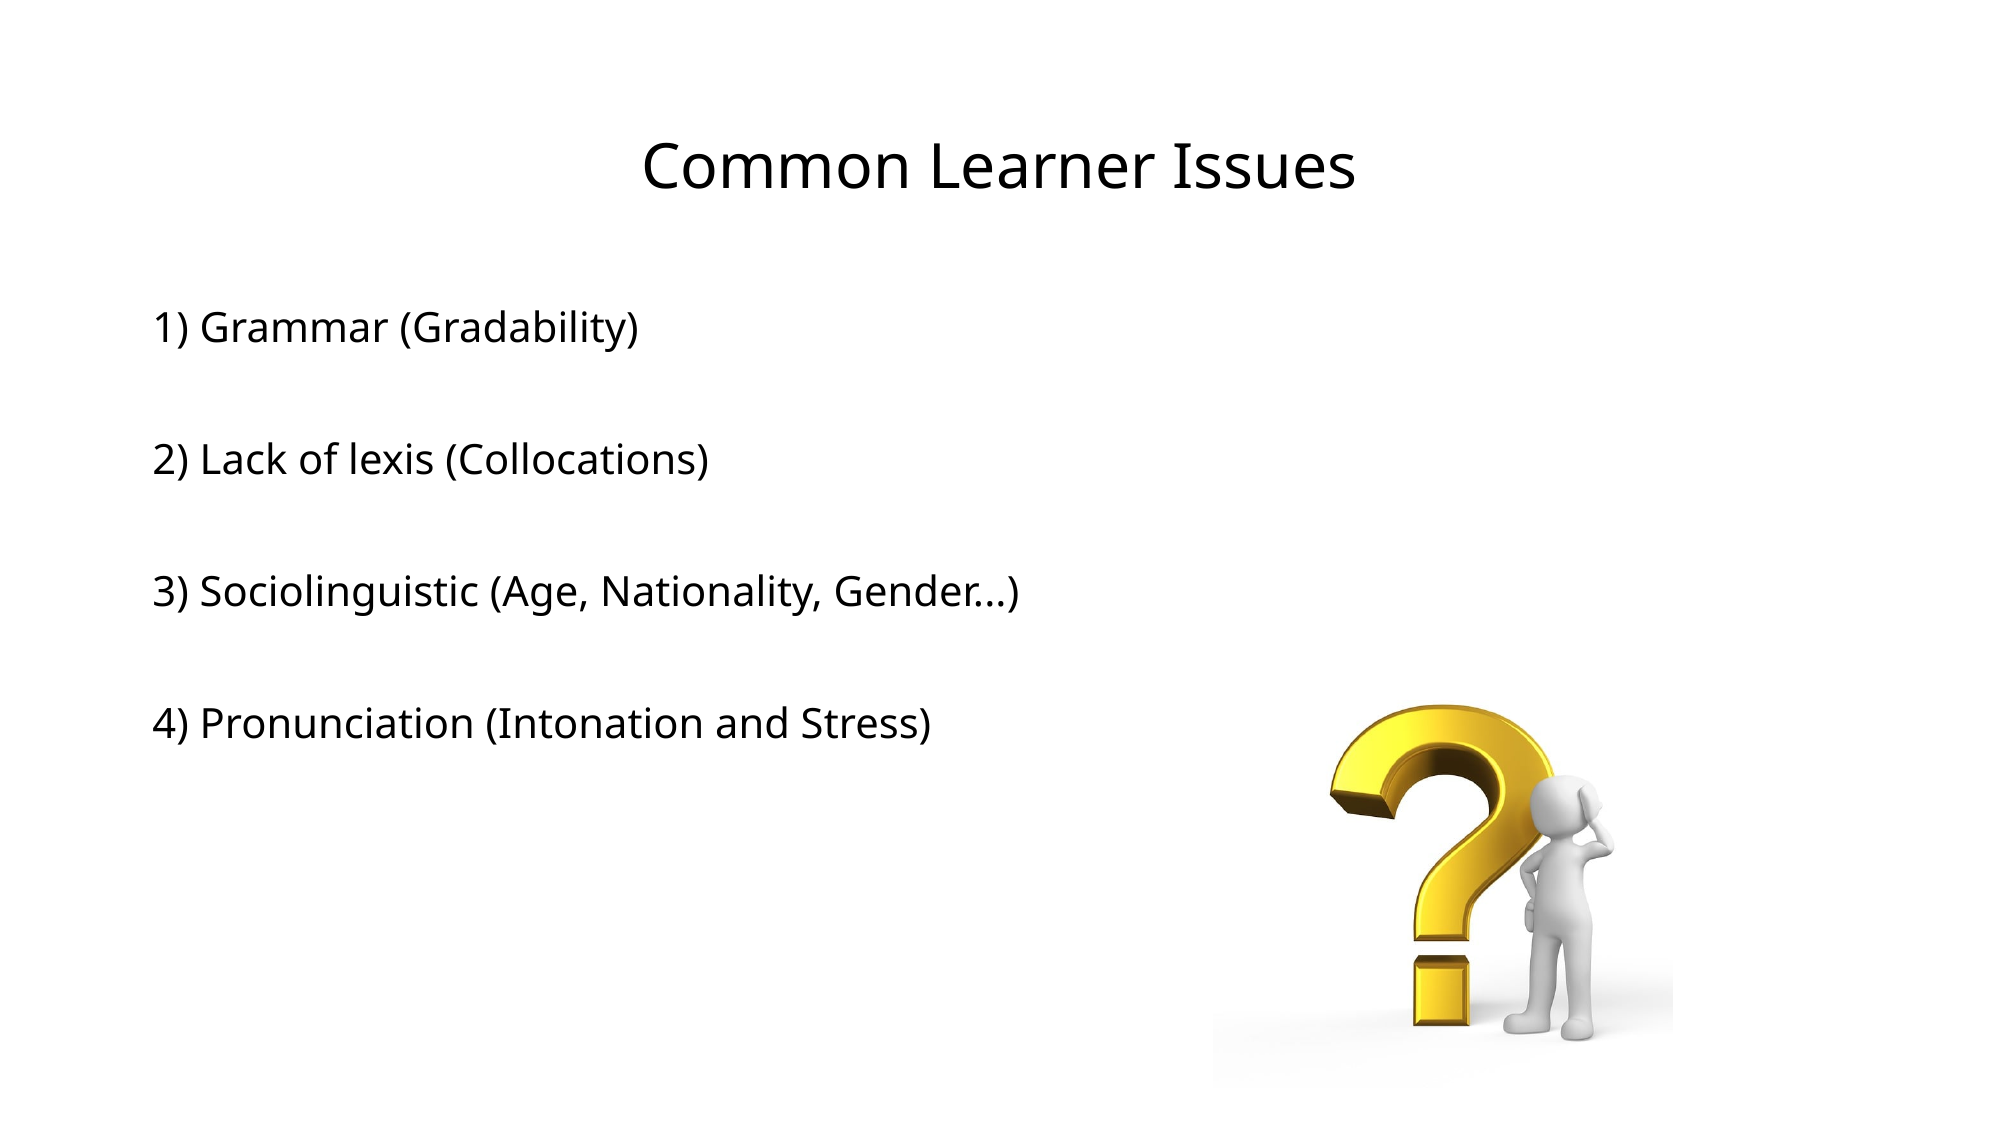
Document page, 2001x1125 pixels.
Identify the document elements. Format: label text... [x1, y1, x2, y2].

picture [1212, 627, 1674, 1089]
list 1) Grammar (Gradability) 2) Lack of lexis (Collocations) 3) Sociolinguistic (Age, Nationality, Gender...) 4) Pronunciation (Intonation and Stress) [137, 299, 1863, 1014]
title Common Learner Issues [137, 59, 1863, 278]
